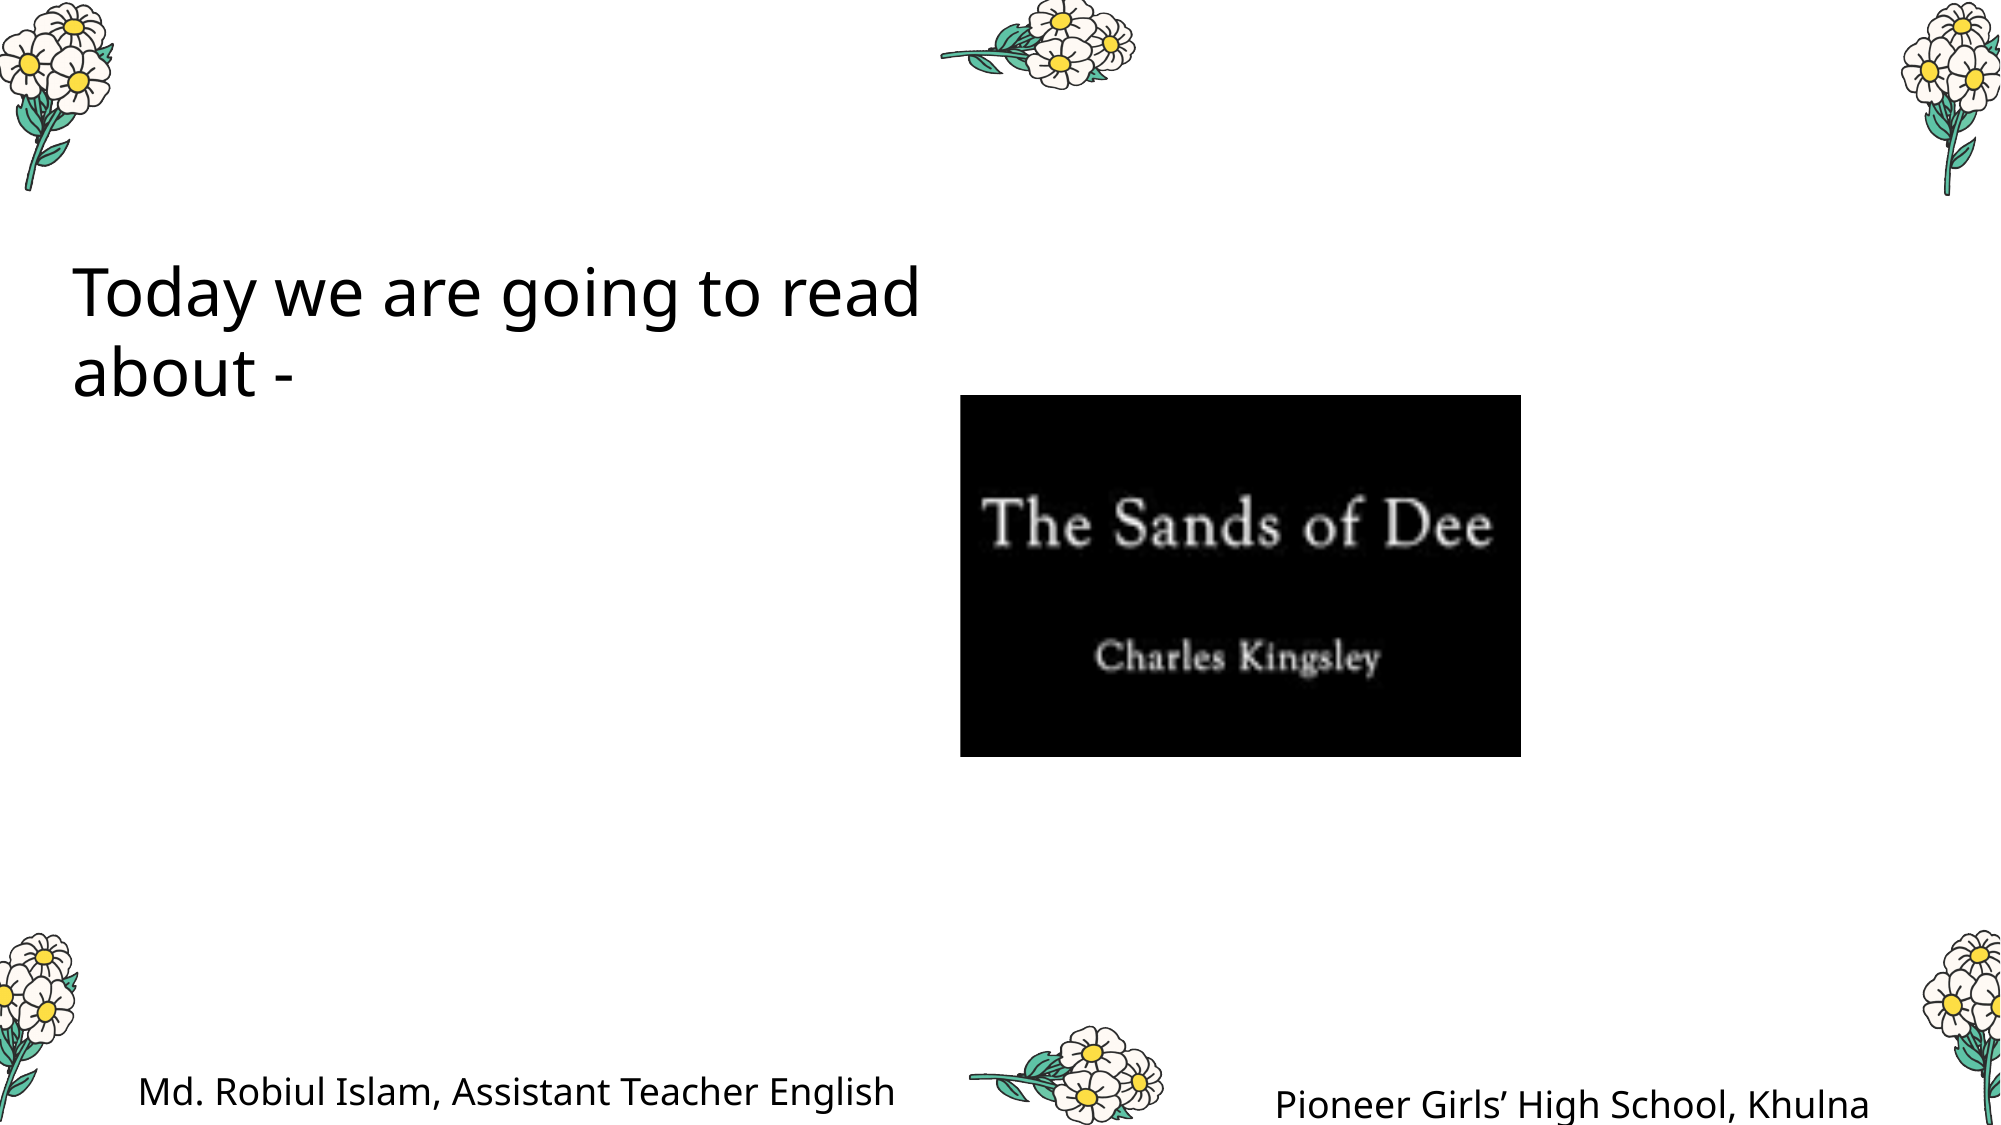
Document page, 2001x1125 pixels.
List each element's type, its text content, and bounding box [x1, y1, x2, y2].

picture [1896, 901, 2001, 1125]
picture [915, 0, 1168, 120]
text_box Today we are going to read about - [57, 242, 1120, 418]
picture [0, 0, 152, 227]
picture [0, 894, 114, 1125]
picture [960, 395, 1521, 757]
picture [950, 1010, 1191, 1125]
picture [1877, 0, 2001, 218]
